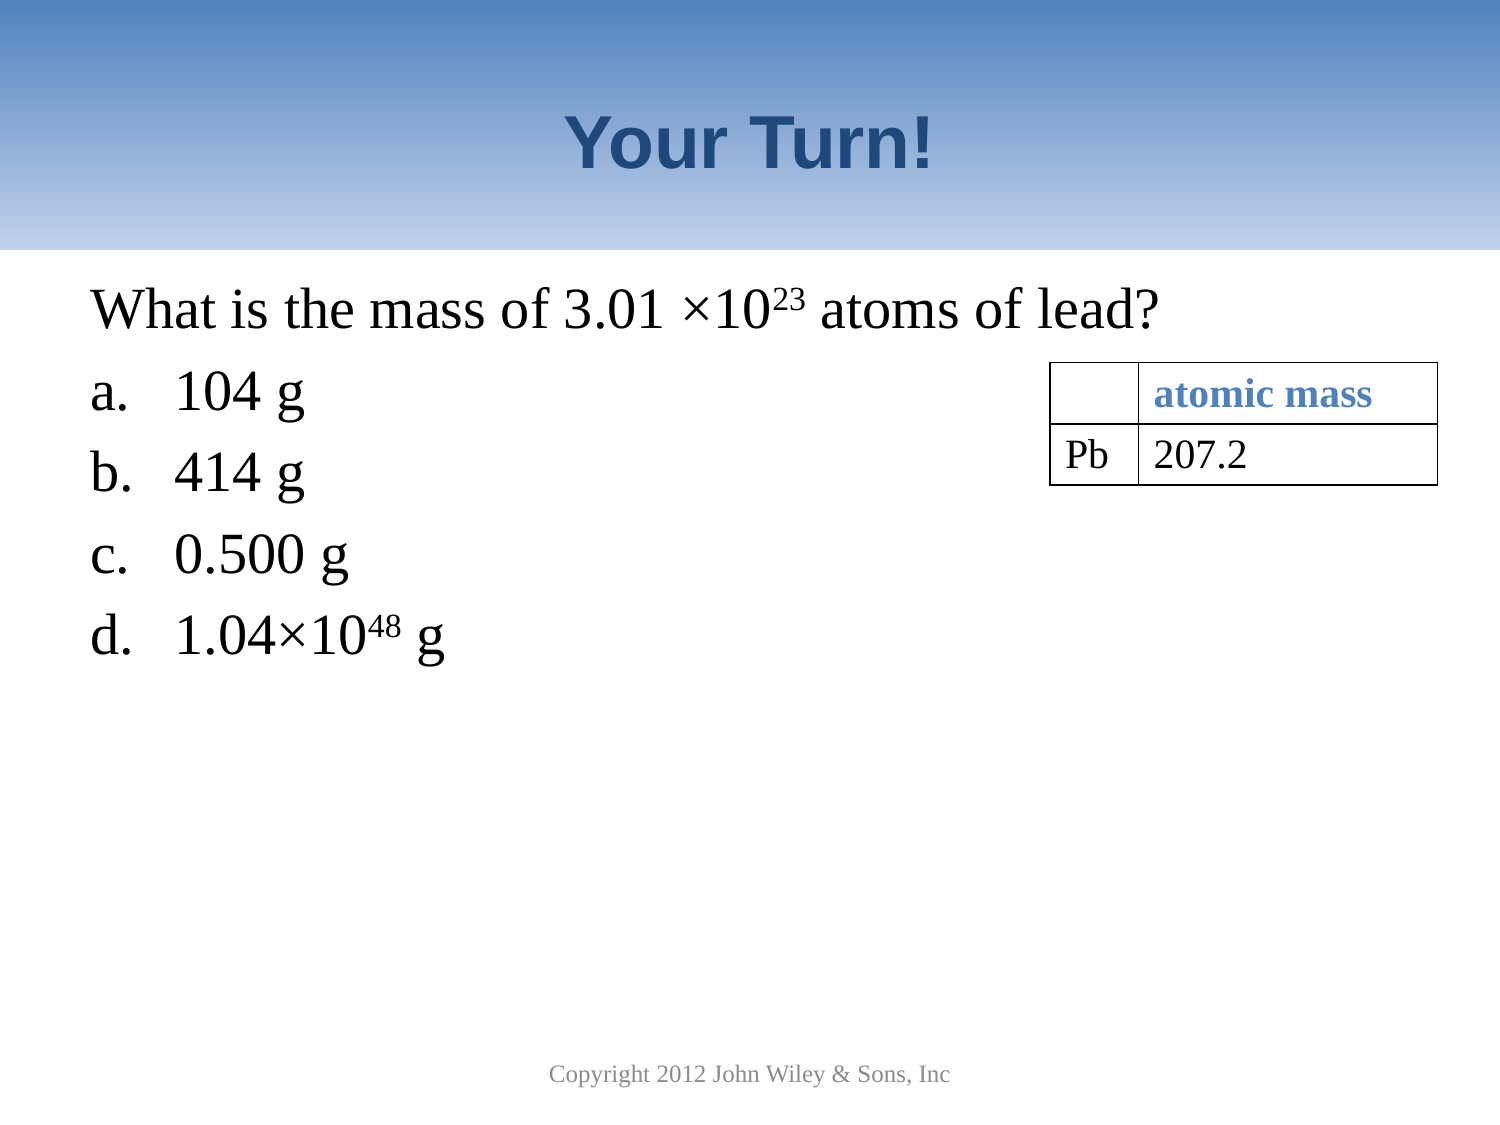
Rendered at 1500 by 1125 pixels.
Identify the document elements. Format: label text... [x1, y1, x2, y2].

title Your Turn! [74, 44, 1426, 233]
footer Copyright 2012 John Wiley & Sons, Inc [512, 1042, 988, 1103]
list What is the mass of 3.01 ×1023 atoms of lead? 104 g 414 g 0.500 g 1.04×1048 g [74, 262, 1426, 1006]
table_cell Pb [1051, 425, 1138, 484]
table_header [1051, 363, 1138, 423]
table_header atomic mass [1139, 363, 1437, 423]
table_cell 207.2 [1139, 425, 1437, 484]
